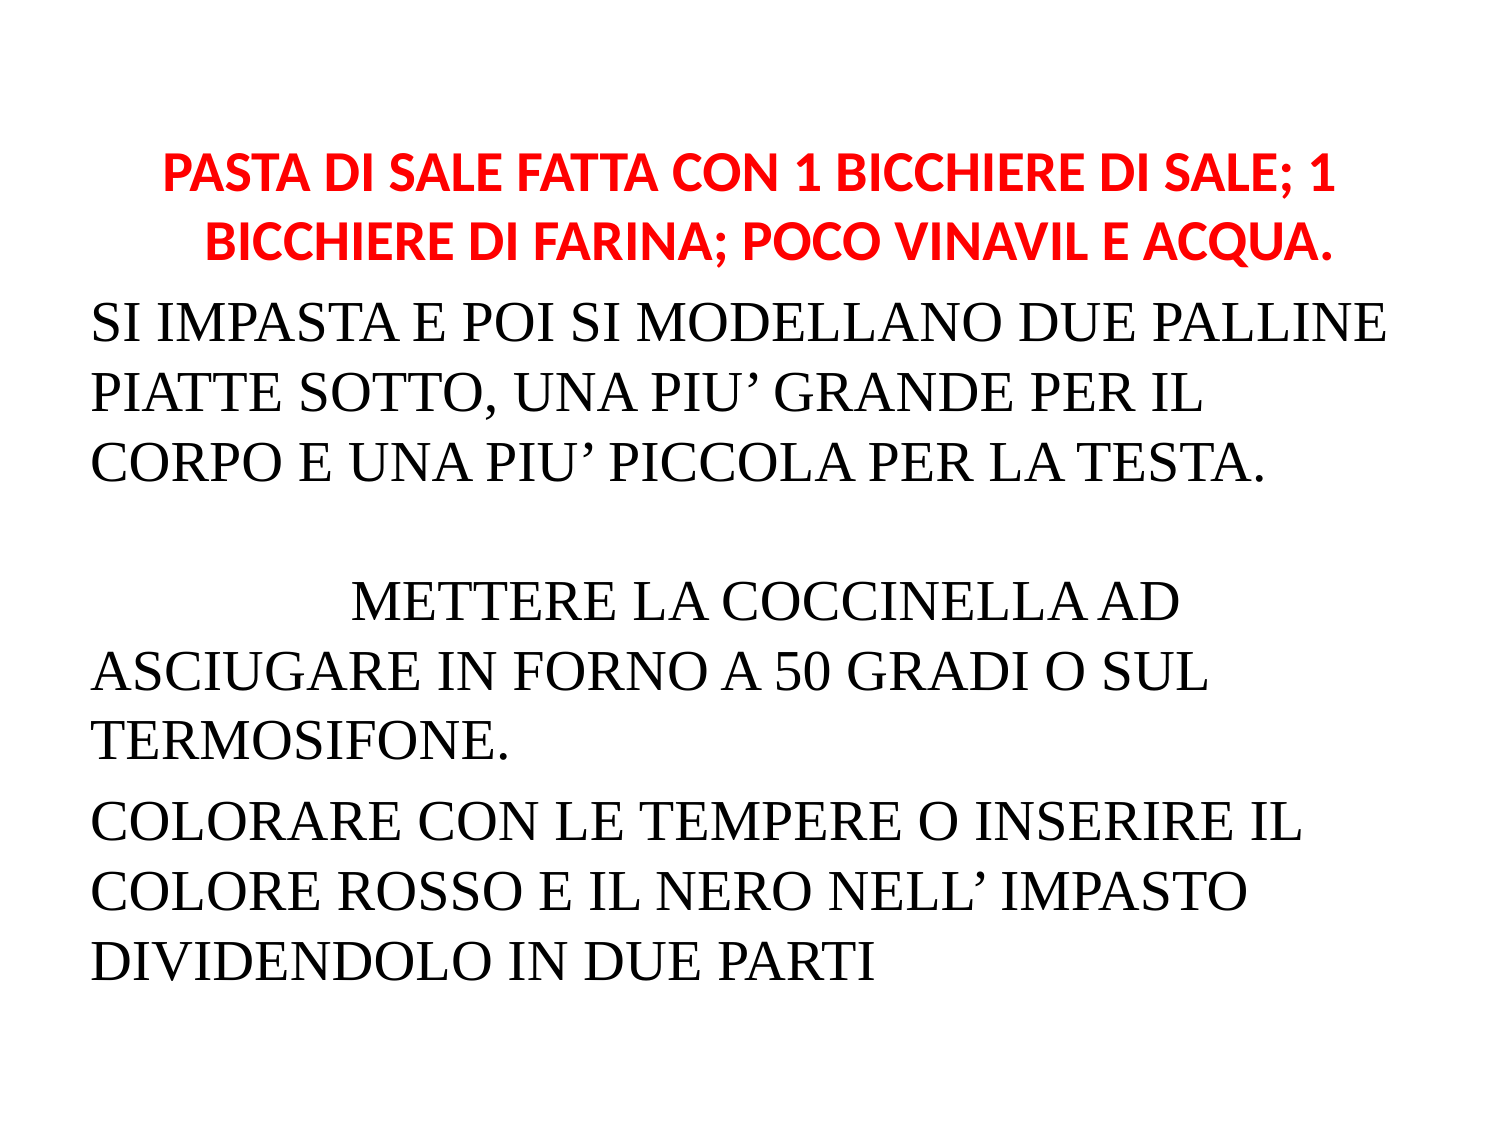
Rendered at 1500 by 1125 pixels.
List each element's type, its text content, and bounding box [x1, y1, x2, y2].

list PASTA DI SALE FATTA CON 1 BICCHIERE DI SALE; 1 BICCHIERE DI FARINA; POCO VINAVIL E ACQUA. SI IMPASTA E POI SI MODELLANO DUE PALLINE PIATTE SOTTO, UNA PIU’ GRANDE PER IL CORPO E UNA PIU’ PICCOLA PER LA TESTA. METTERE LA COCCINELLA AD ASCIUGARE IN FORNO A 50 GRADI O SUL TERMOSIFONE. COLORARE CON LE TEMPERE O INSERIRE IL COLORE ROSSO E IL NERO NELL’ IMPASTO DIVIDENDOLO IN DUE PARTI [75, 125, 1425, 1005]
